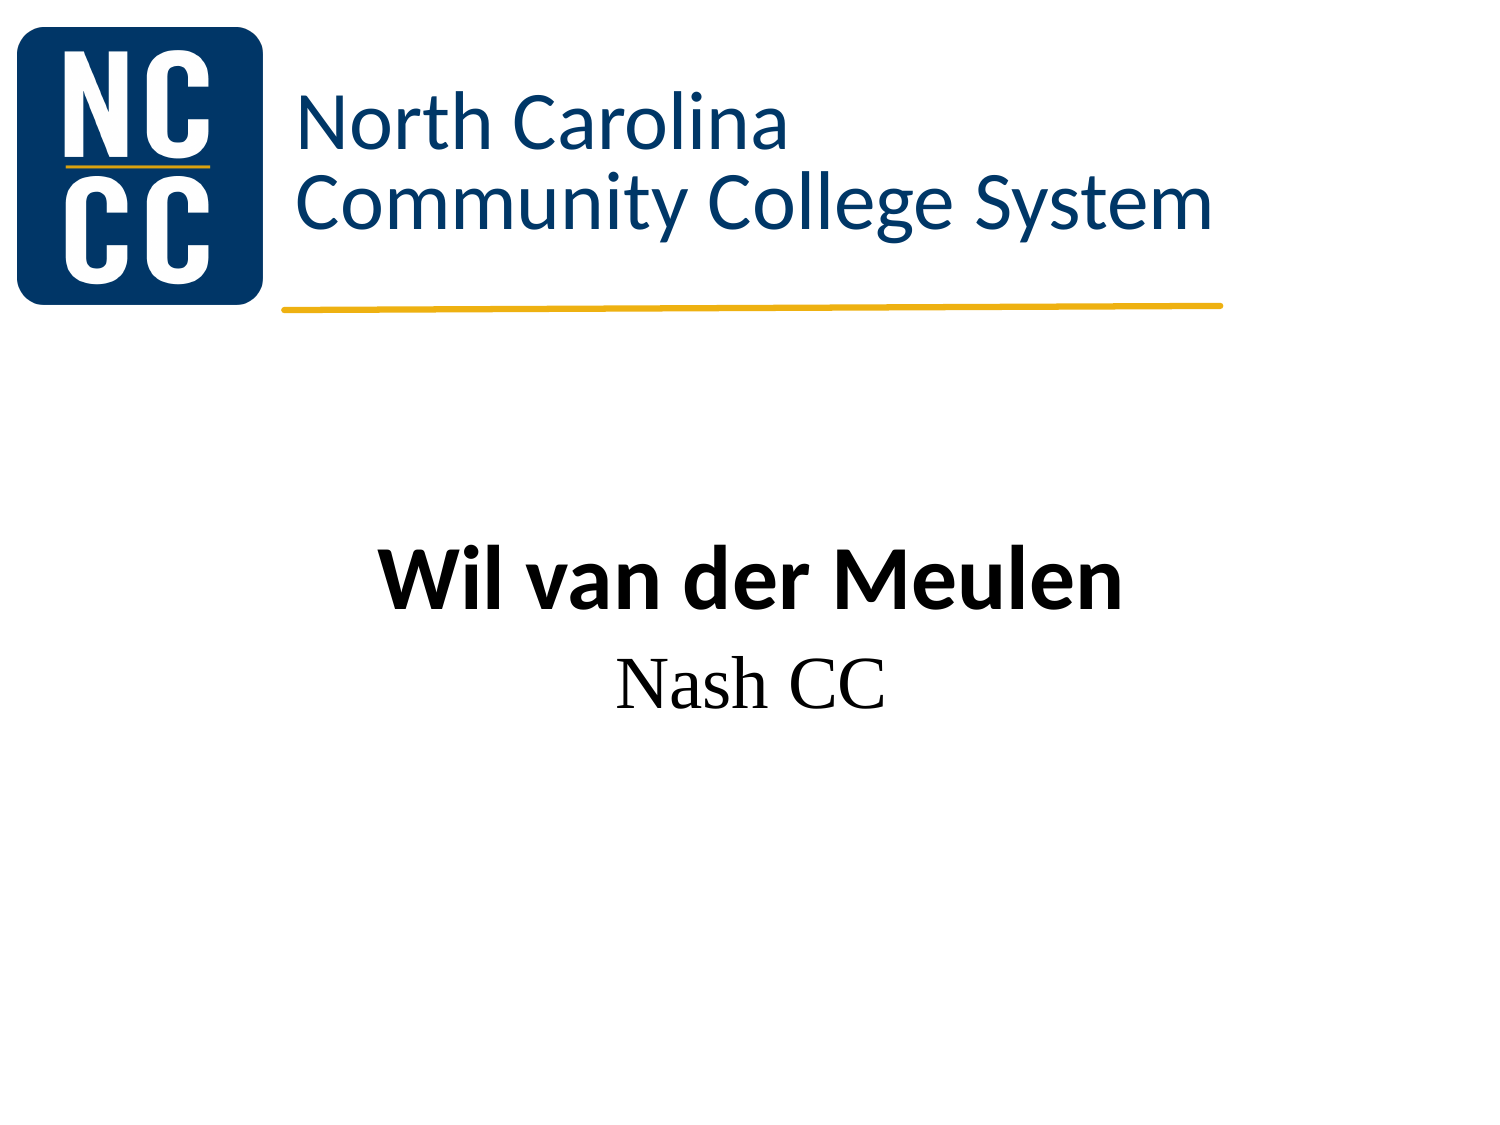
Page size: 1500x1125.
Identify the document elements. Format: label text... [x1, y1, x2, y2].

picture [17, 27, 263, 305]
title Wil van der Meulen [150, 402, 1354, 636]
subtitle Nash CC [150, 636, 1354, 909]
